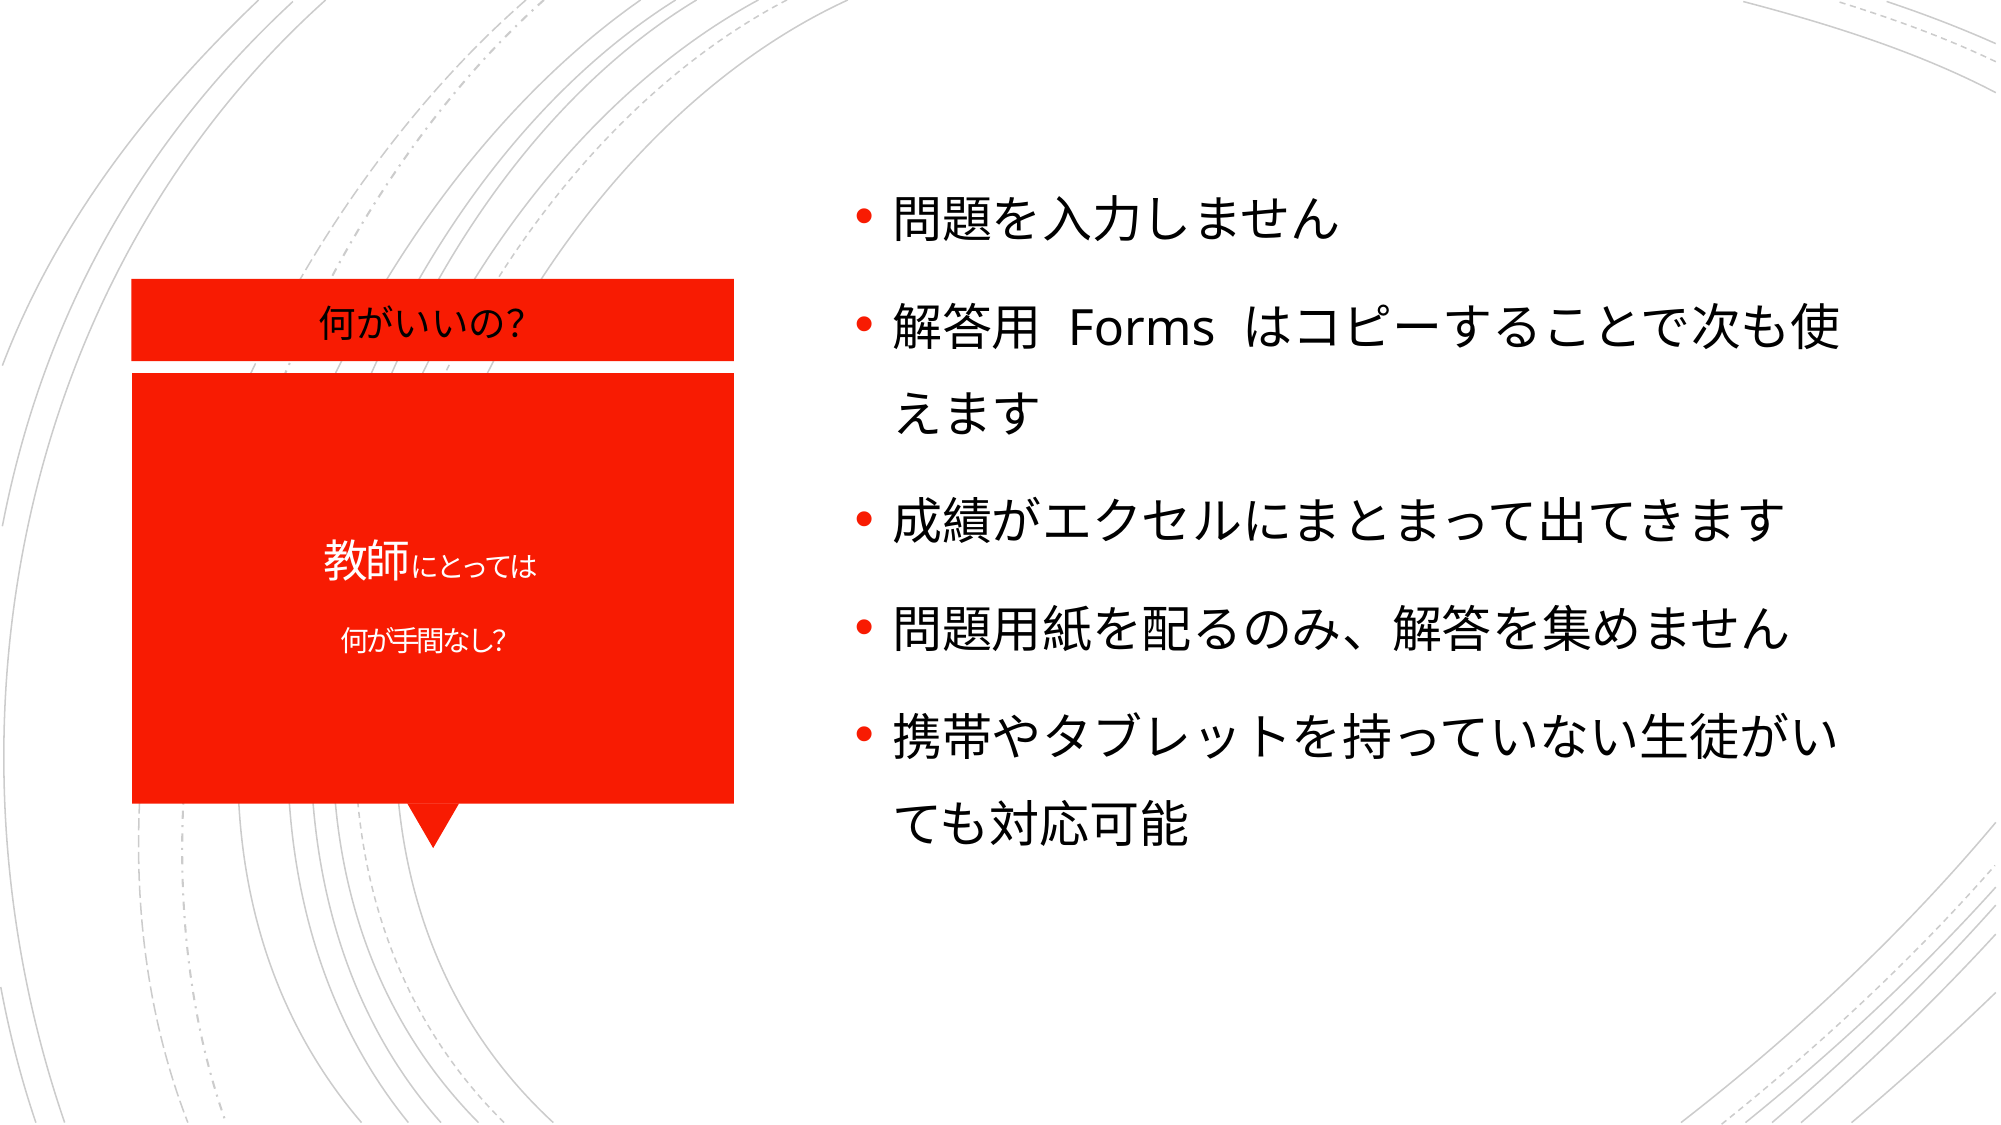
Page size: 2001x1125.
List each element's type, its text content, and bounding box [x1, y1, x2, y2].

text_box 何がいいの？ [127, 292, 735, 353]
title 教師にとっては 何が手間なし？ [144, 494, 718, 775]
list 問題を入力しません 解答用 Forms はコピーすることで次も使えます 成績がエクセルにまとまって出てきます 問題用紙を配るのみ、解答を集めません 携帯やタブレットを持っていない生徒がいても対応可能 [839, 131, 1871, 993]
